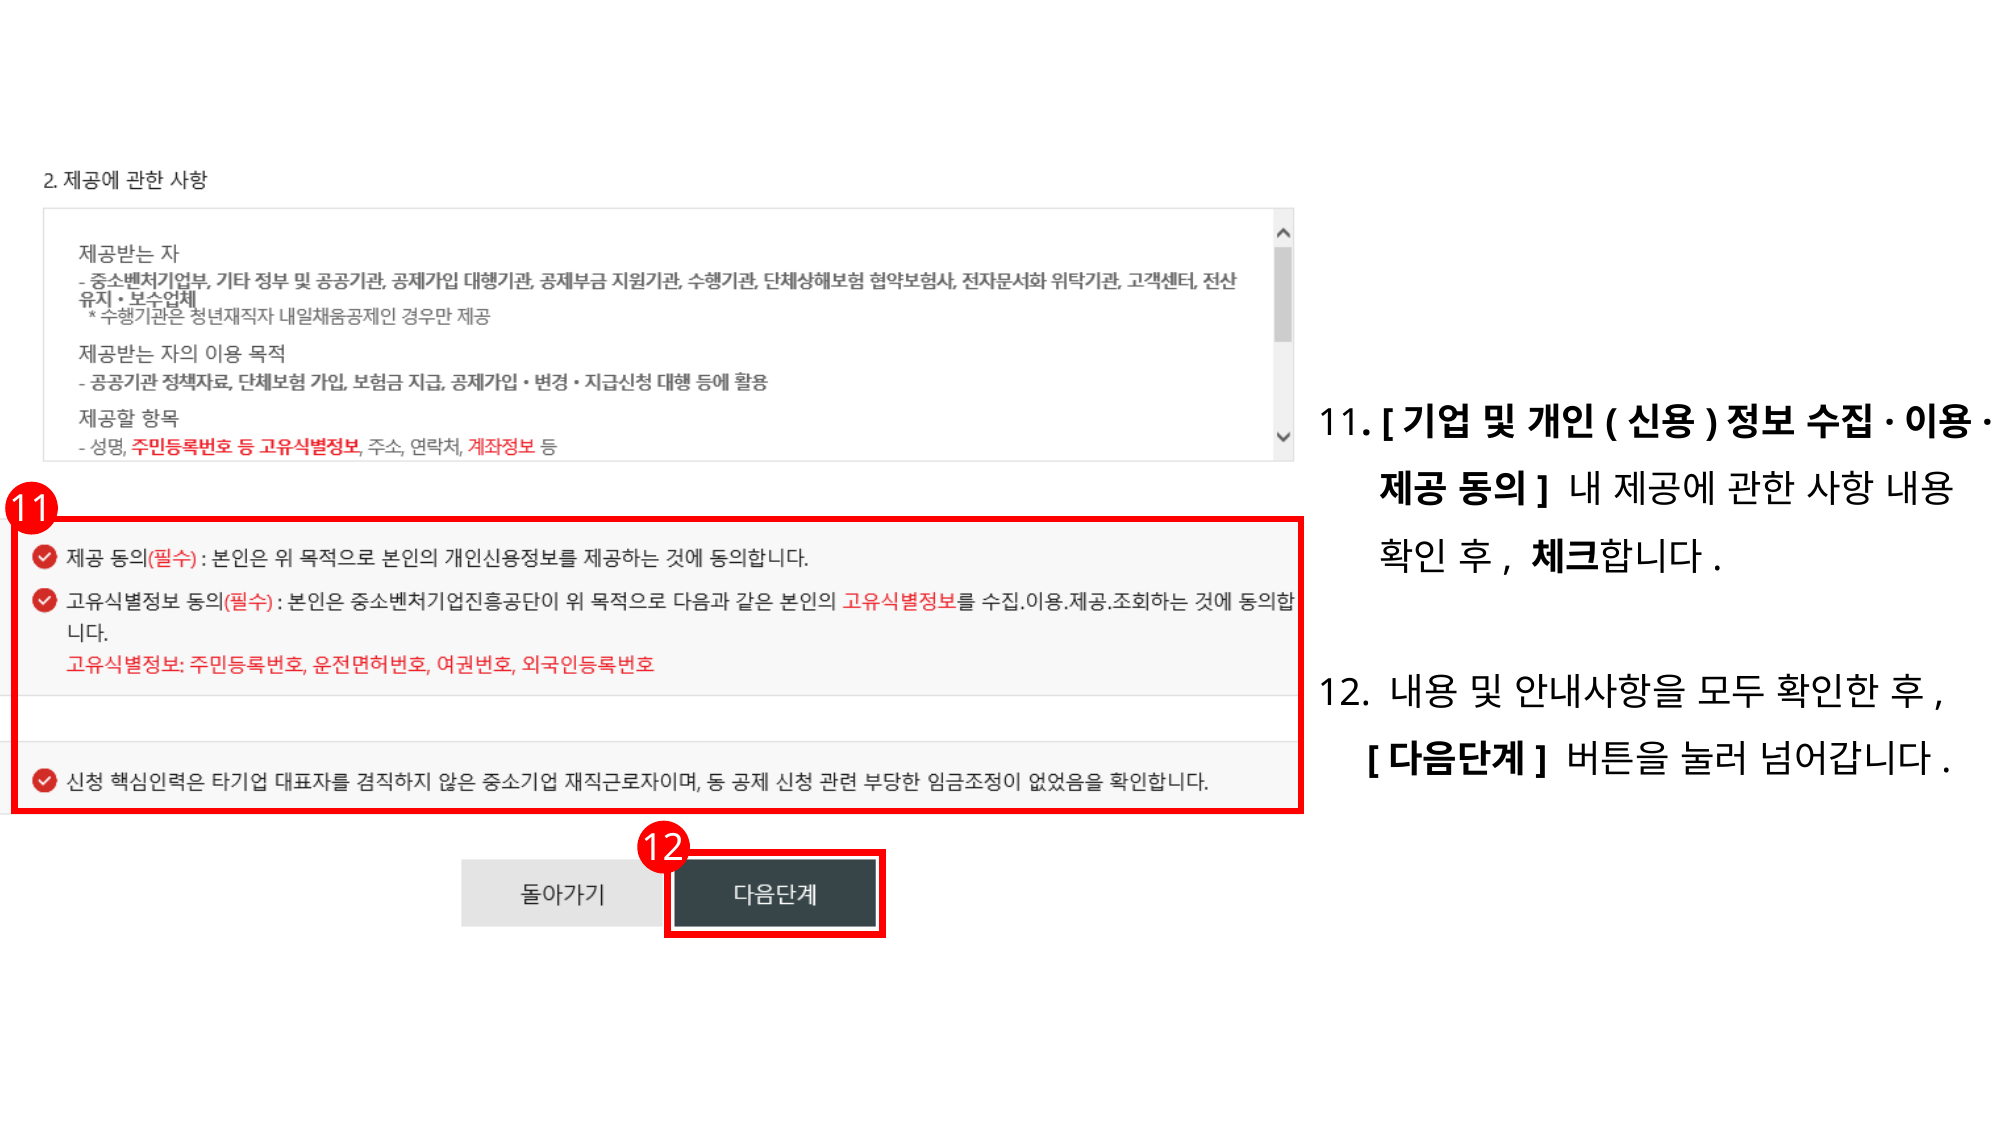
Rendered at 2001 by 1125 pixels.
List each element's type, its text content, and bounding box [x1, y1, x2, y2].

text_box [664, 932, 886, 938]
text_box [626, 815, 704, 877]
text_box 11. [기업 및 개인(신용)정보 수집·이용· 제공 동의] 내 제공에 관한 사항 내용 확인 후, 체크합니다. 12. 내용 및 안내사항을 모두 확인한 후, [다음단계] 버튼을 눌러 넘어갑니다. [1303, 367, 2000, 788]
picture [0, 163, 1301, 932]
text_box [0, 476, 72, 538]
